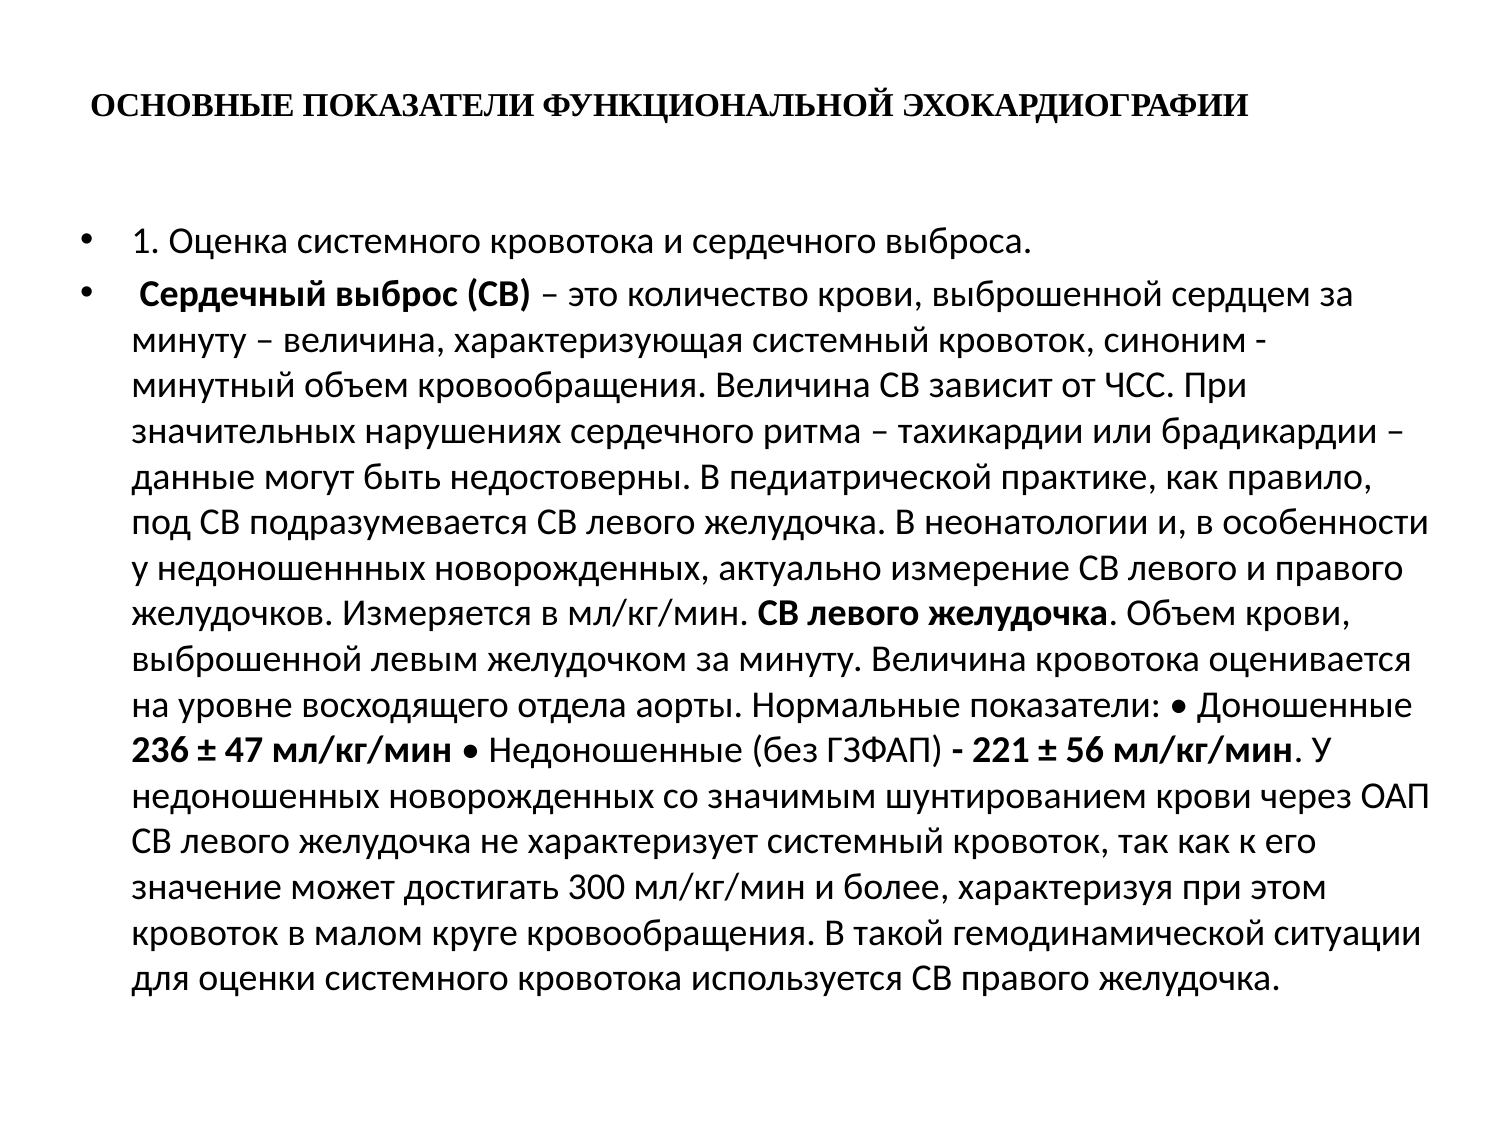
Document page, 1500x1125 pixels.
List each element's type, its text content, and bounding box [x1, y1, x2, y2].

title ОСНОВНЫЕ ПОКАЗАТЕЛИ ФУНКЦИОНАЛЬНОЙ ЭХОКАРДИОГРАФИИ [75, 45, 1425, 161]
list 1. Оценка системного кровотока и сердечного выброса. Сердечный выброс (СВ) – это количество крови, выброшенной сердцем за минуту – величина, характеризующая системный кровоток, синоним - минутный объем кровообращения. Величина СВ зависит от ЧСС. При значительных нарушениях сердечного ритма – тахикардии или брадикардии – данные могут быть недостоверны. В педиатрической практике, как правило, под СВ подразумевается СВ левого желудочка. В неонатологии и, в особенности у недоношеннных новорожденных, актуально измерение СВ левого и правого желудочков. Измеряется в мл/кг/мин. СВ левого желудочка. Объем крови, выброшенной левым желудочком за минуту. Величина кровотока оценивается на уровне восходящего отдела аорты. Нормальные показатели: • Доношенные 236 ± 47 мл/кг/мин • Недоношенные (без ГЗФАП) - 221 ± 56 мл/кг/мин. У недоношенных новорожденных со значимым шунтированием крови через ОАП СВ левого желудочка не характеризует системный кровоток, так как к его значение может достигать 300 мл/кг/мин и более, характеризуя при этом кровоток в малом круге кровообращения. В такой гемодинамической ситуации для оценки системного кровотока используется СВ правого желудочка. [64, 208, 1451, 1045]
